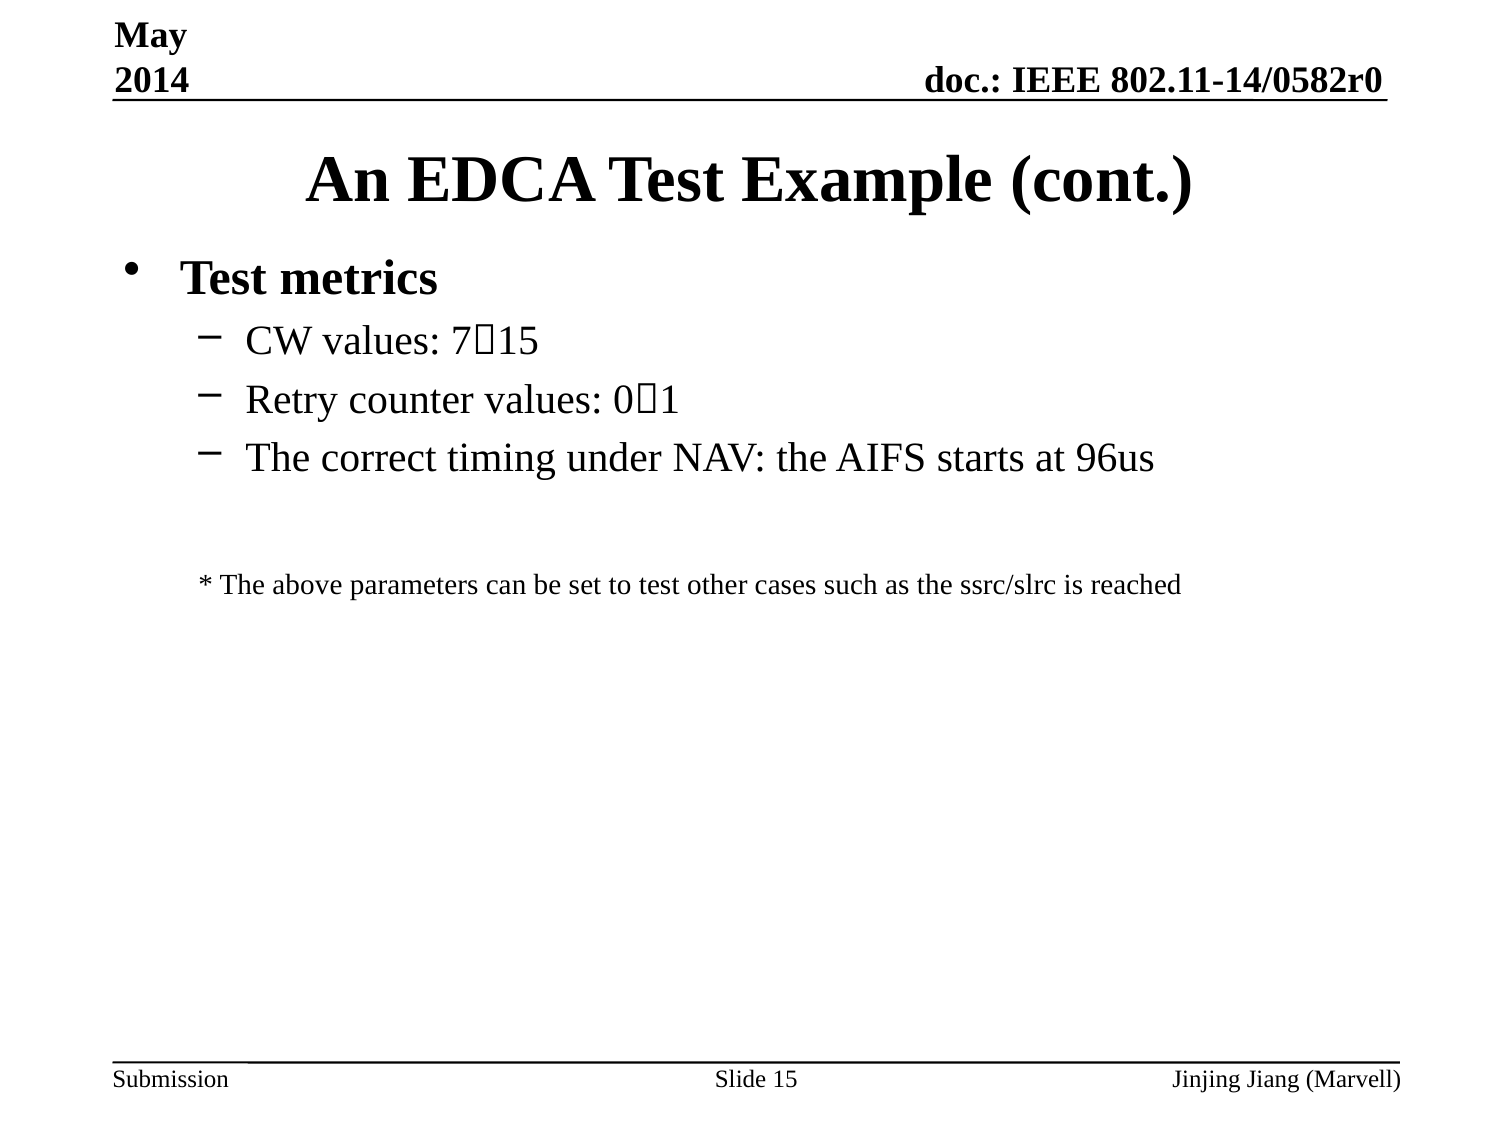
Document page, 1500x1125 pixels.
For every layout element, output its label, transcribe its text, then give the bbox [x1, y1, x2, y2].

list Test metrics CW values: 715 Retry counter values: 01 The correct timing under NAV: the AIFS starts at 96us * The above parameters can be set to test other cases such as the ssrc/slrc is reached [108, 237, 1384, 676]
title An EDCA Test Example (cont.) [112, 112, 1388, 238]
footer Jinjing Jiang (Marvell) [1119, 1062, 1402, 1093]
slide_number Slide 15 [712, 1062, 800, 1093]
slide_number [114, 54, 268, 101]
